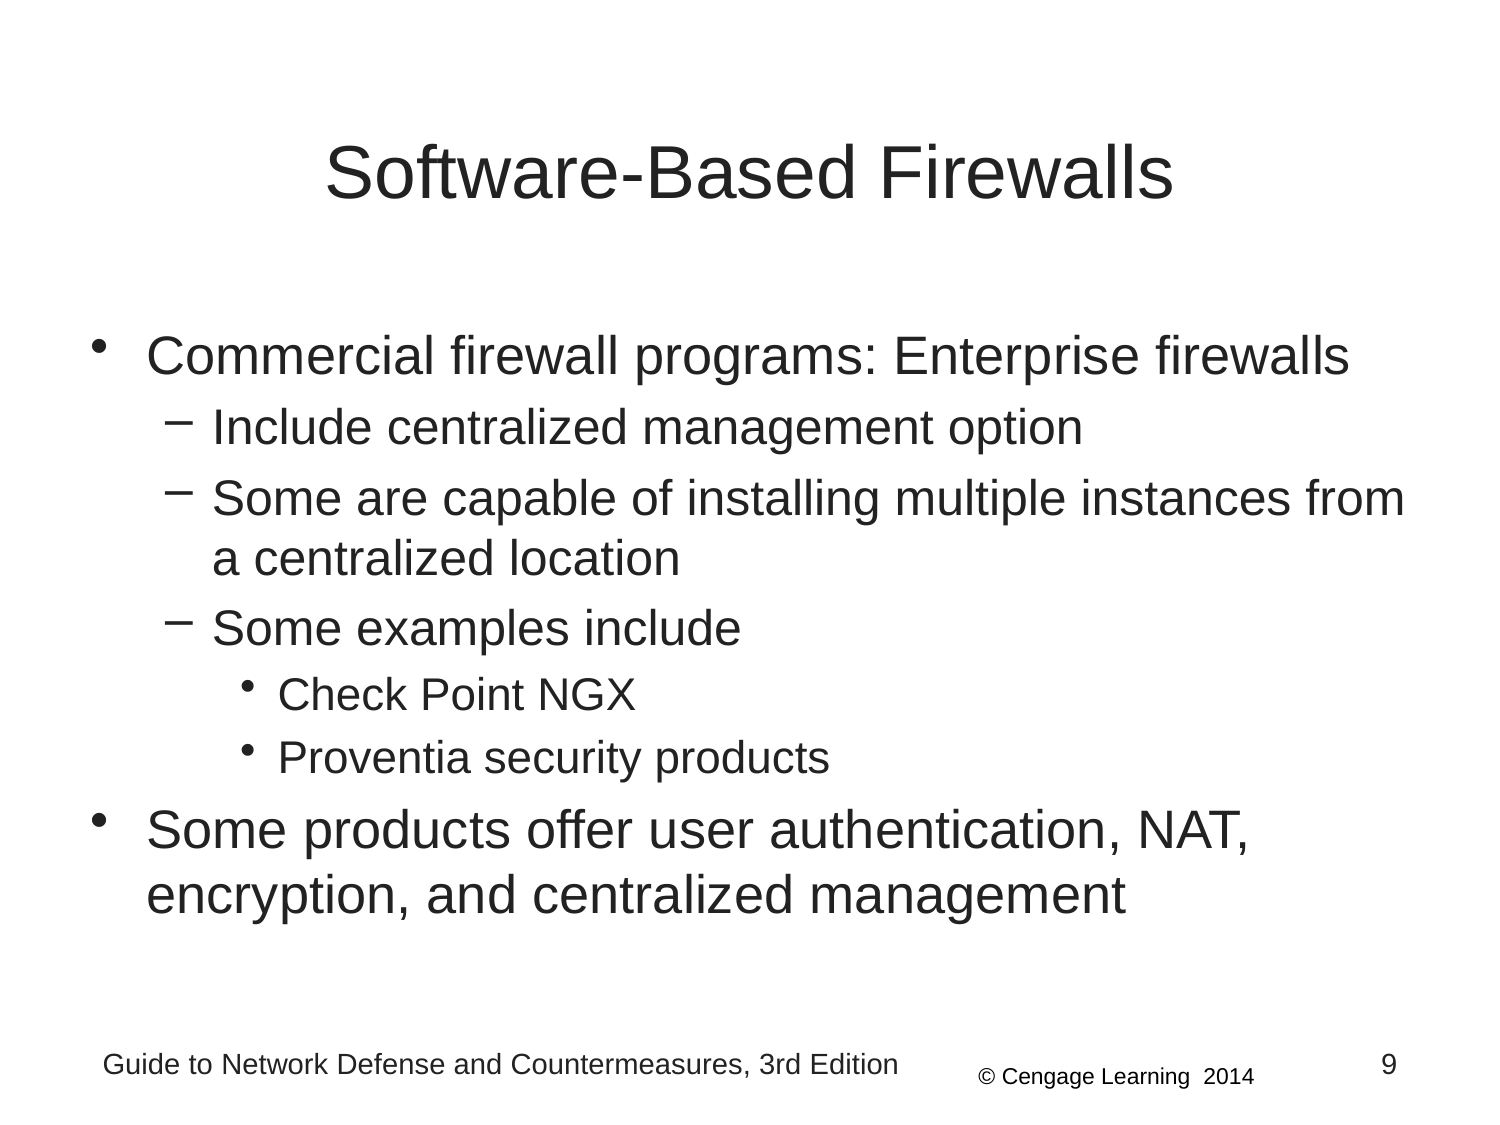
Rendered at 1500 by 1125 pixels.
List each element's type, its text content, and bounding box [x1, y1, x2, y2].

footer Guide to Network Defense and Countermeasures, 3rd Edition [87, 1037, 977, 1100]
title Software-Based Firewalls [87, 62, 1413, 275]
slide_number 9 [1316, 1037, 1413, 1100]
list Commercial firewall programs: Enterprise firewalls Include centralized management option Some are capable of installing multiple instances from a centralized location Some examples include Check Point NGX Proventia security products Some products offer user authentication, NAT, encryption, and centralized management [75, 312, 1425, 1025]
